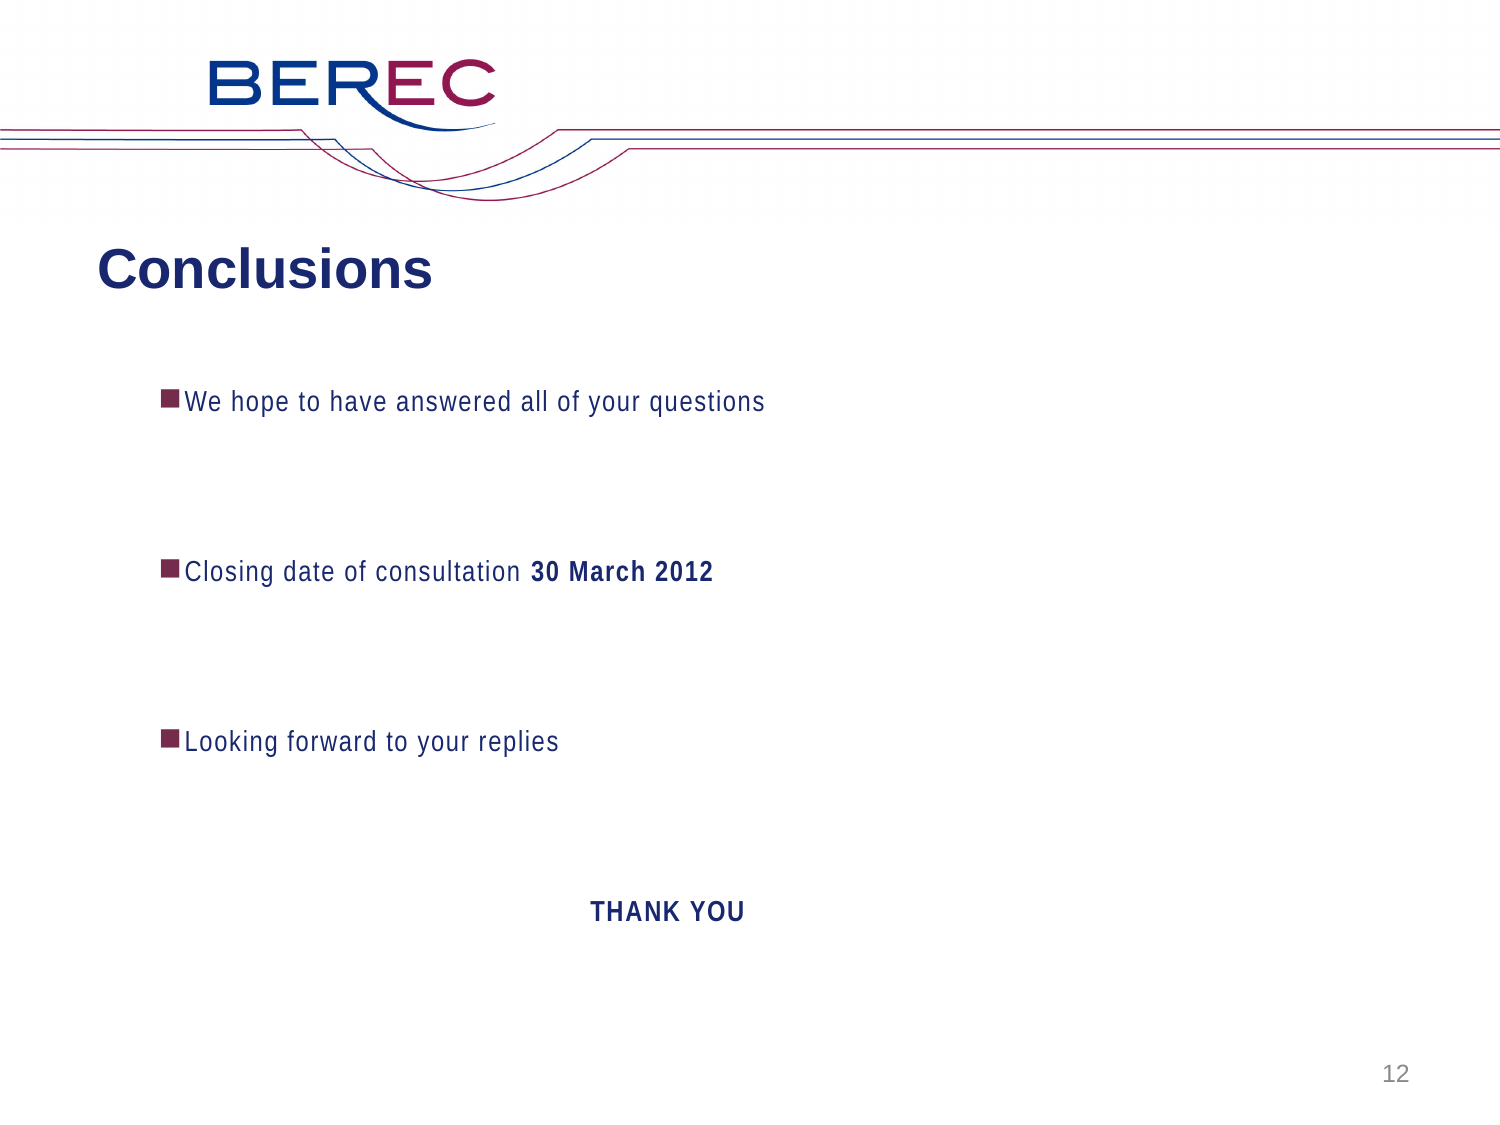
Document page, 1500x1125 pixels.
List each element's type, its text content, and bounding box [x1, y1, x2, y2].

title Conclusions [81, 210, 1426, 337]
slide_number 12 [1074, 1042, 1425, 1103]
picture [0, 0, 1500, 229]
list We hope to have answered all of your questions Closing date of consultation 30 March 2012 Looking forward to your replies THANK YOU [81, 347, 1466, 985]
